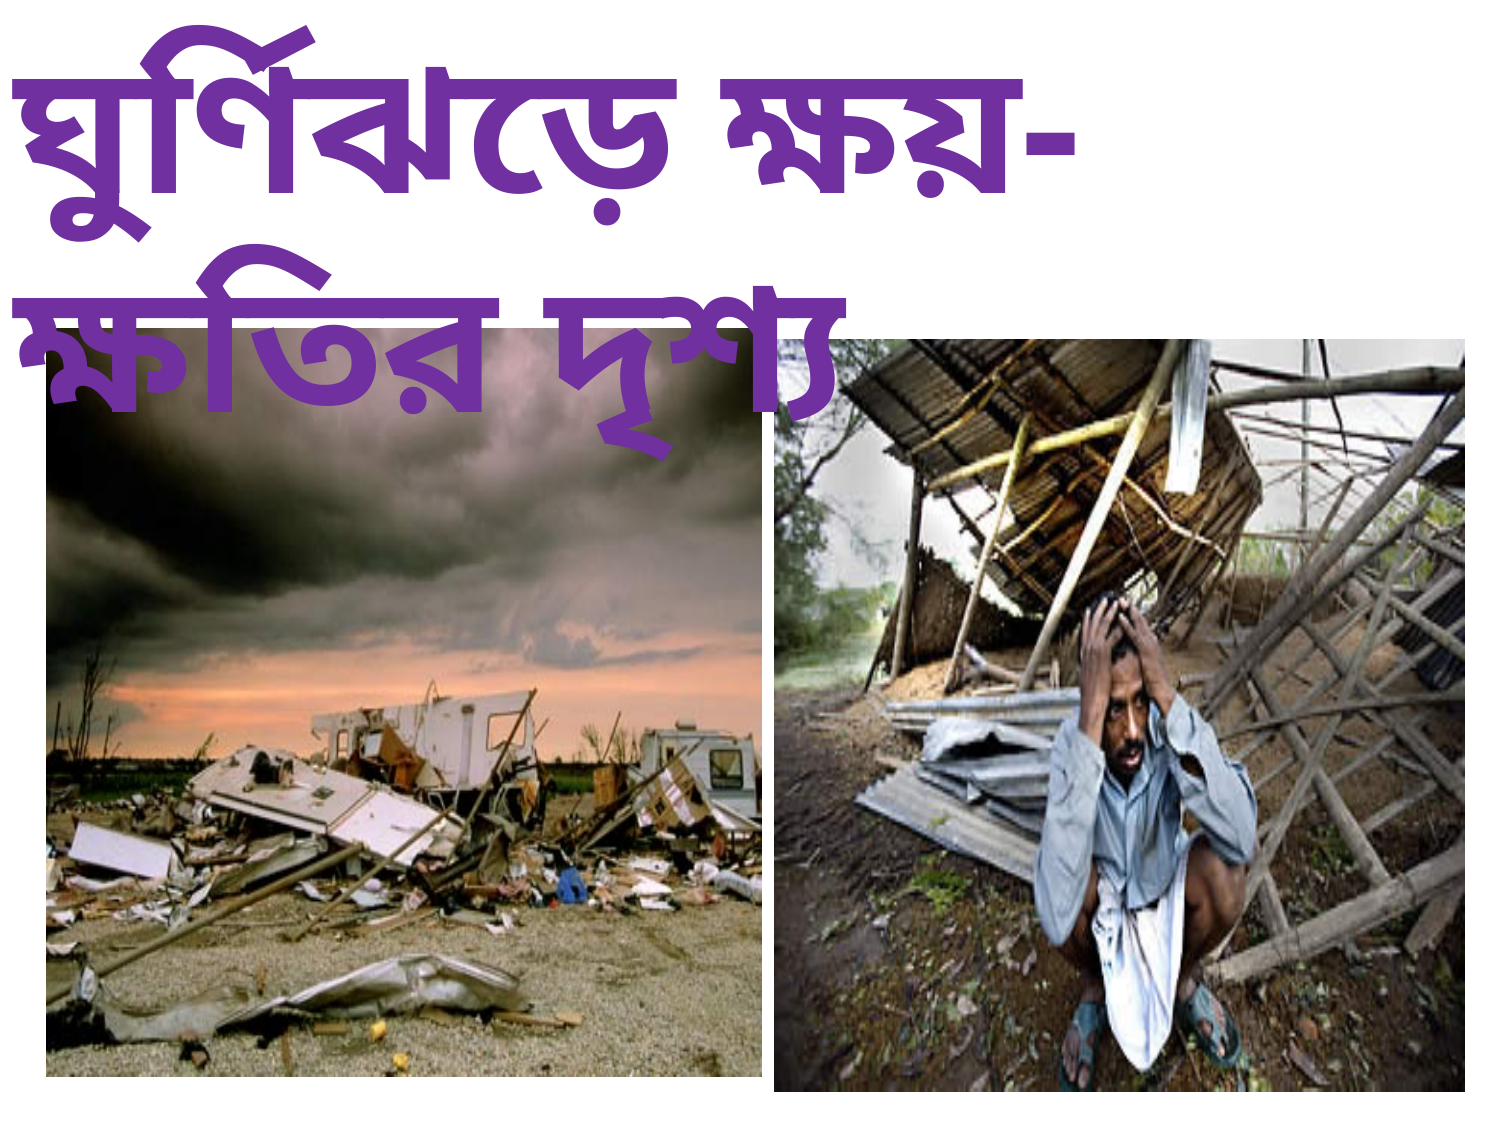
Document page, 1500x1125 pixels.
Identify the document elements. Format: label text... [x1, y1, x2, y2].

picture [774, 339, 1466, 1093]
text_box ঘুর্ণিঝড়ে ক্ষয়-ক্ষতির দৃশ্য [0, 2, 1483, 457]
picture [46, 327, 762, 1078]
